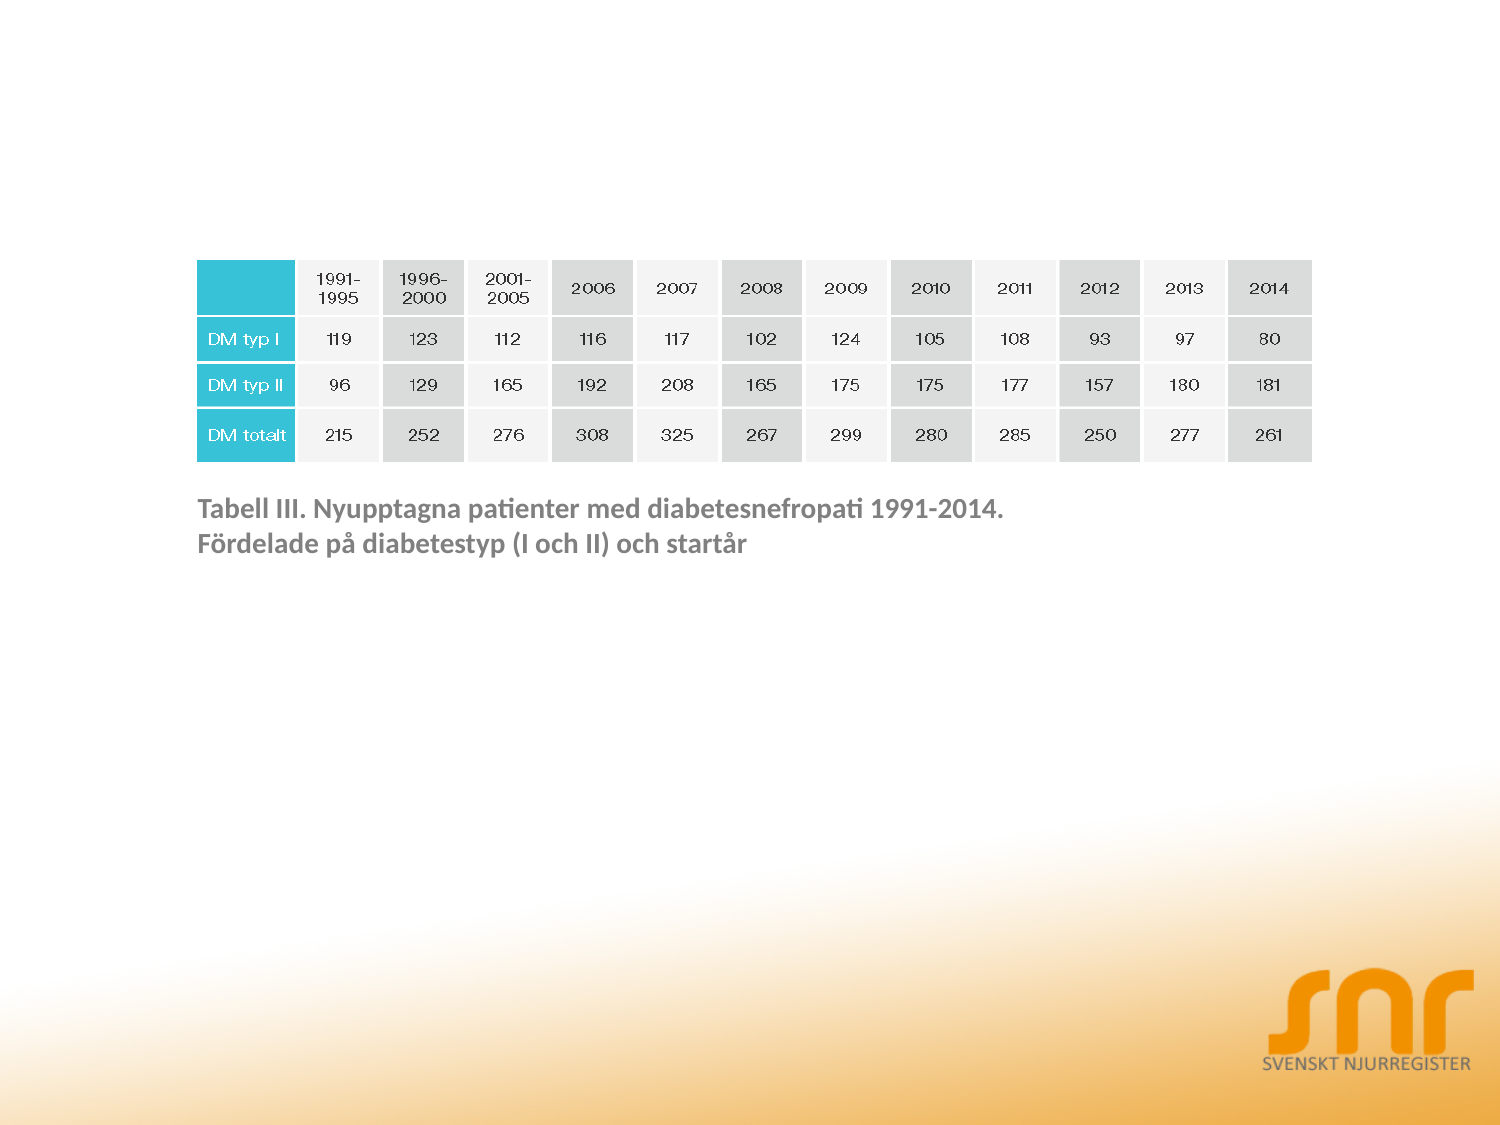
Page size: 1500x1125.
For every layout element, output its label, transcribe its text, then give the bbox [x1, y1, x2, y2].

picture [0, 0, 1500, 1125]
text_box Tabell III. Nyupptagna patienter med diabetesnefropati 1991-2014. Fördelade på diabetestyp (I och II) och startår [182, 490, 1044, 567]
